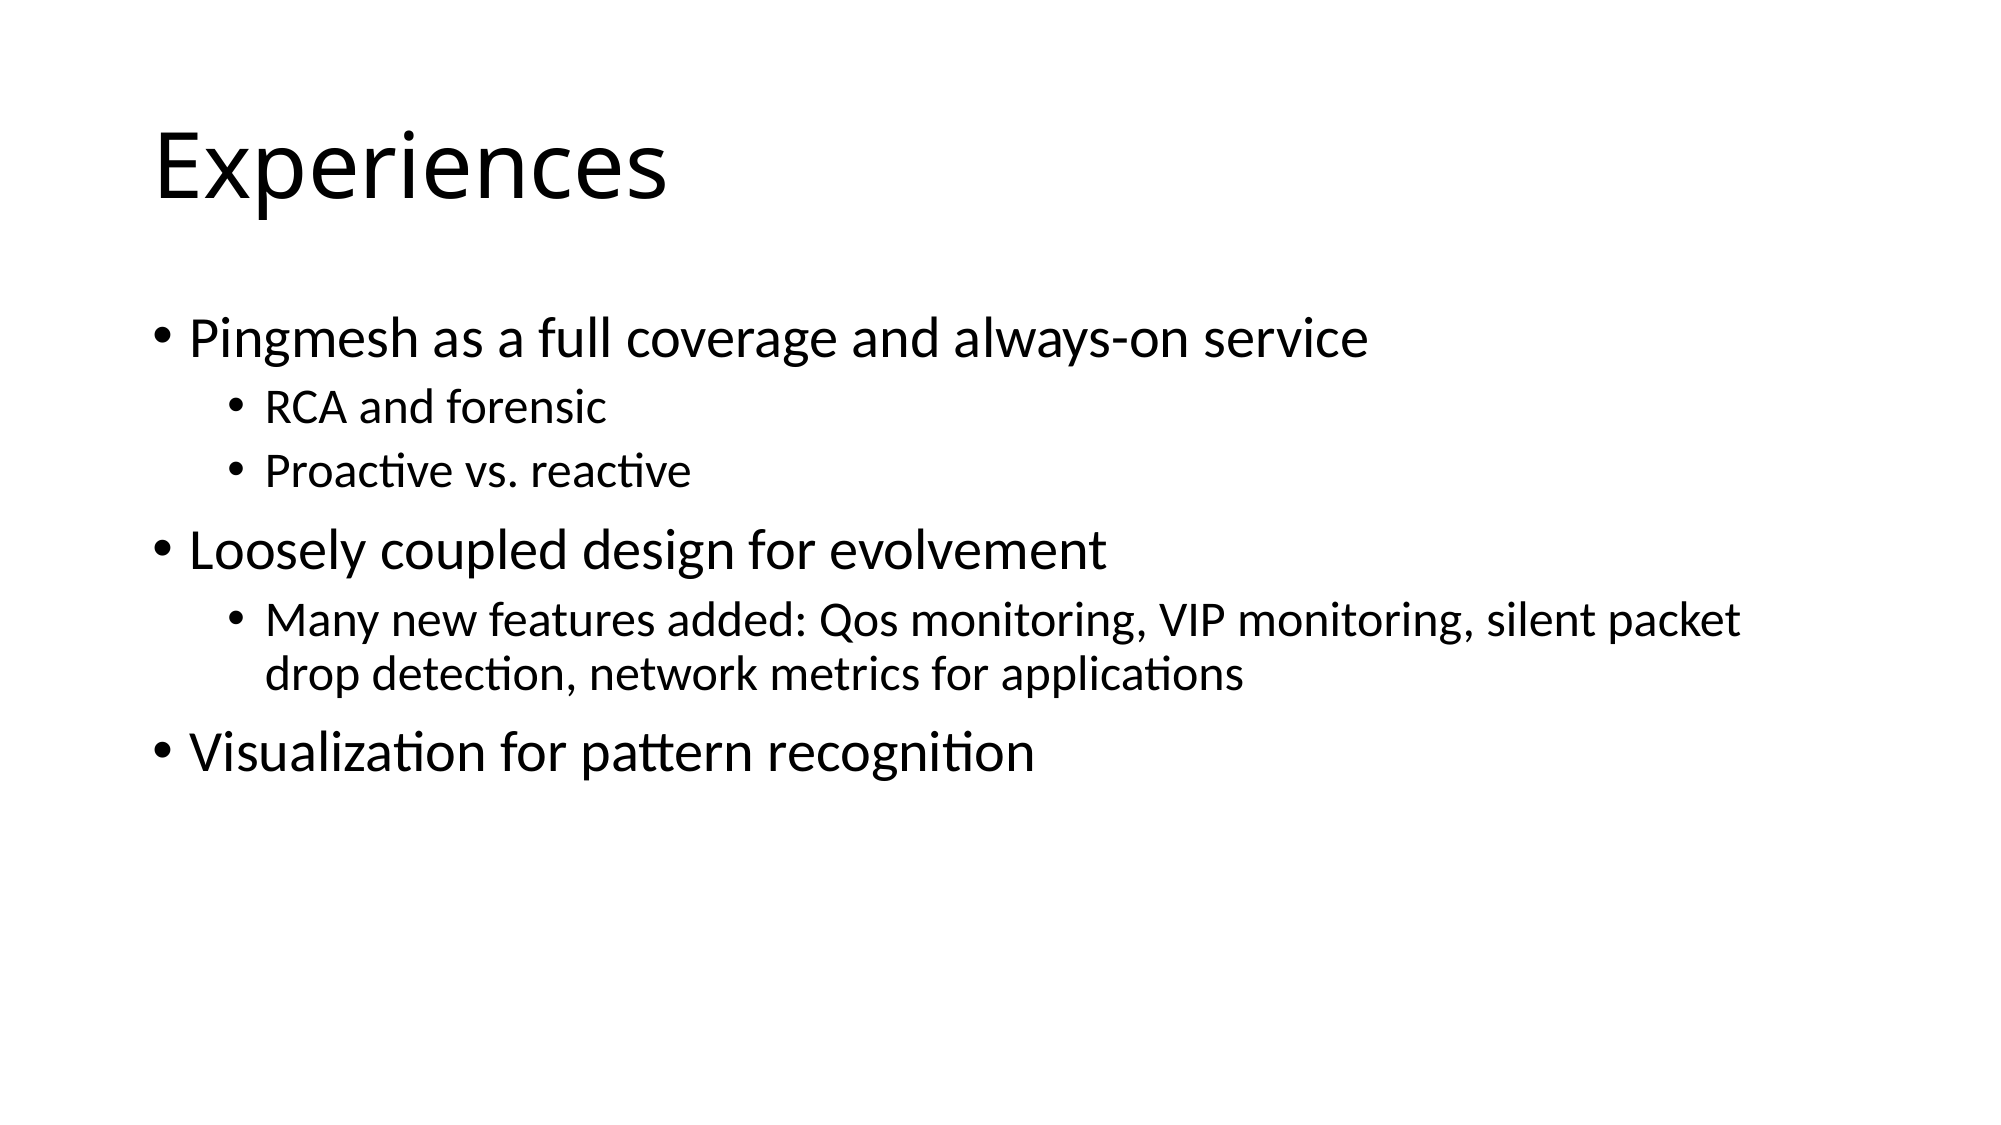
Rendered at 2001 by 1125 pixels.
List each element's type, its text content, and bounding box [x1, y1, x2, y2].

title Experiences [137, 59, 1863, 278]
list Pingmesh as a full coverage and always-on service RCA and forensic Proactive vs. reactive Loosely coupled design for evolvement Many new features added: Qos monitoring, VIP monitoring, silent packet drop detection, network metrics for applications Visualization for pattern recognition [137, 299, 1863, 1014]
